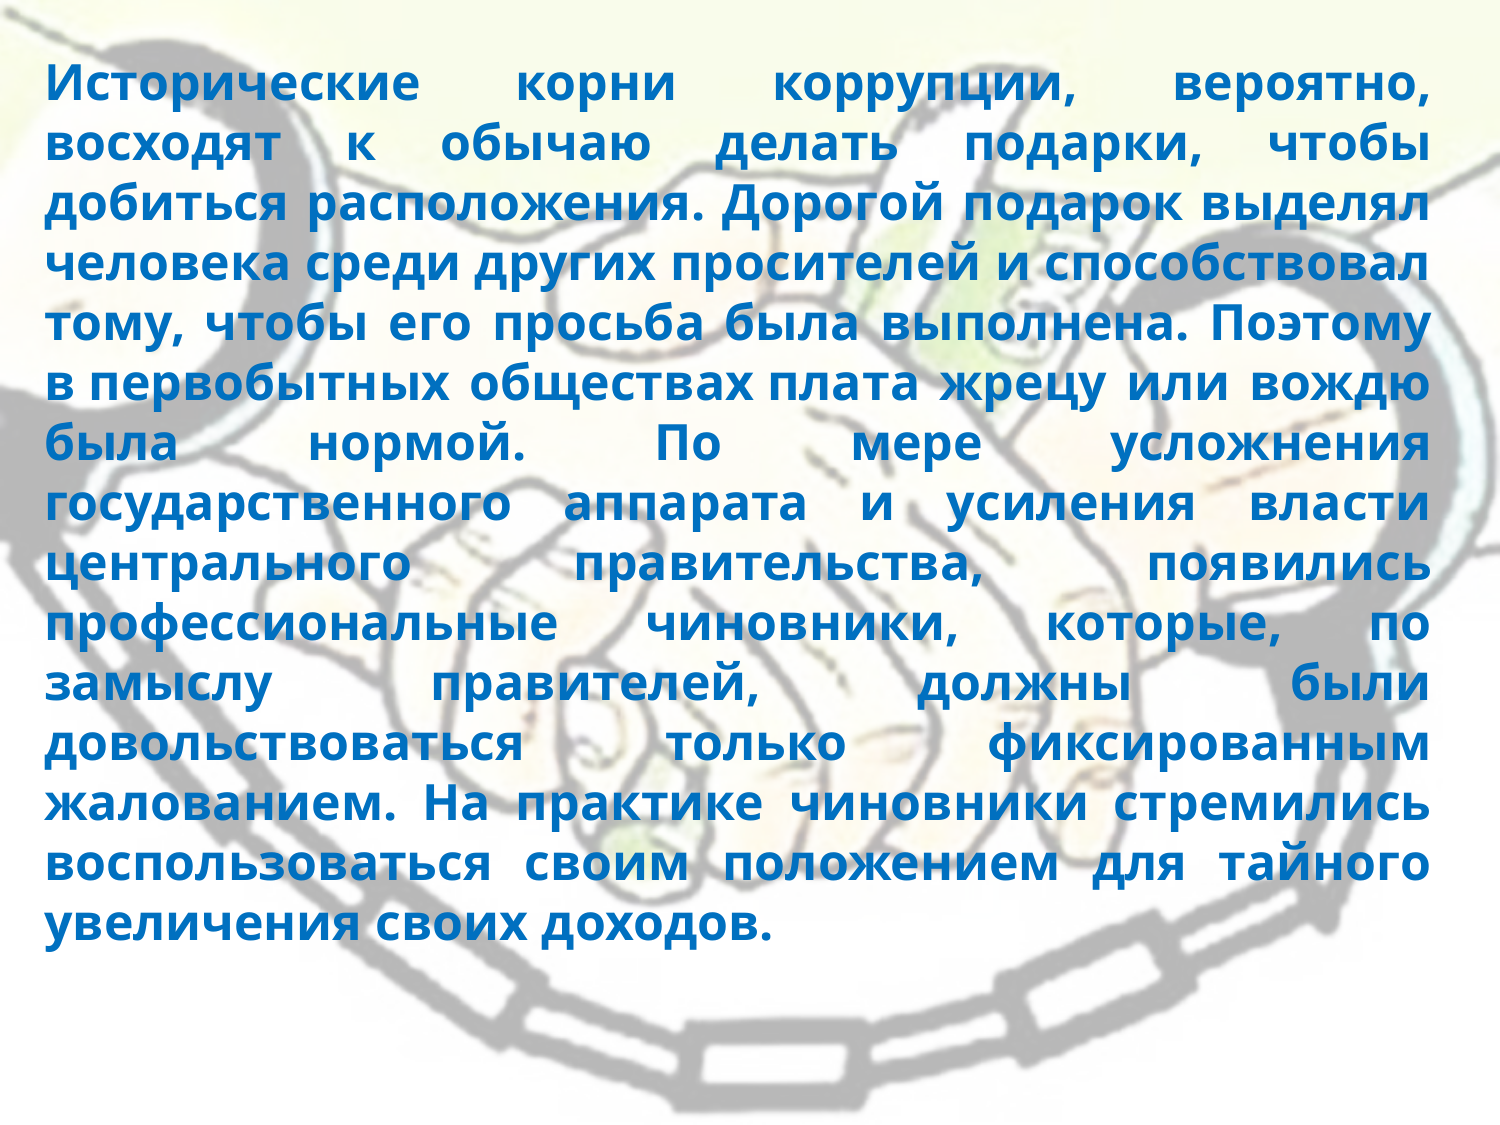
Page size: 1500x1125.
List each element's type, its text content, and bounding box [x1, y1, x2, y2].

text_box Исторические корни коррупции, вероятно, восходят к обычаю делать подарки, чтобы добиться расположения. Дорогой подарок выделял человека среди других просителей и способствовал тому, чтобы его просьба была выполнена. Поэтому в первобытных обществах плата жрецу или вождю была нормой. По мере усложнения государственного аппарата и усиления власти центрального правительства, появились профессиональные чиновники, которые, по замыслу правителей, должны были довольствоваться только фиксированным жалованием. На практике чиновники стремились воспользоваться своим положением для тайного увеличения своих доходов. [29, 42, 1447, 958]
